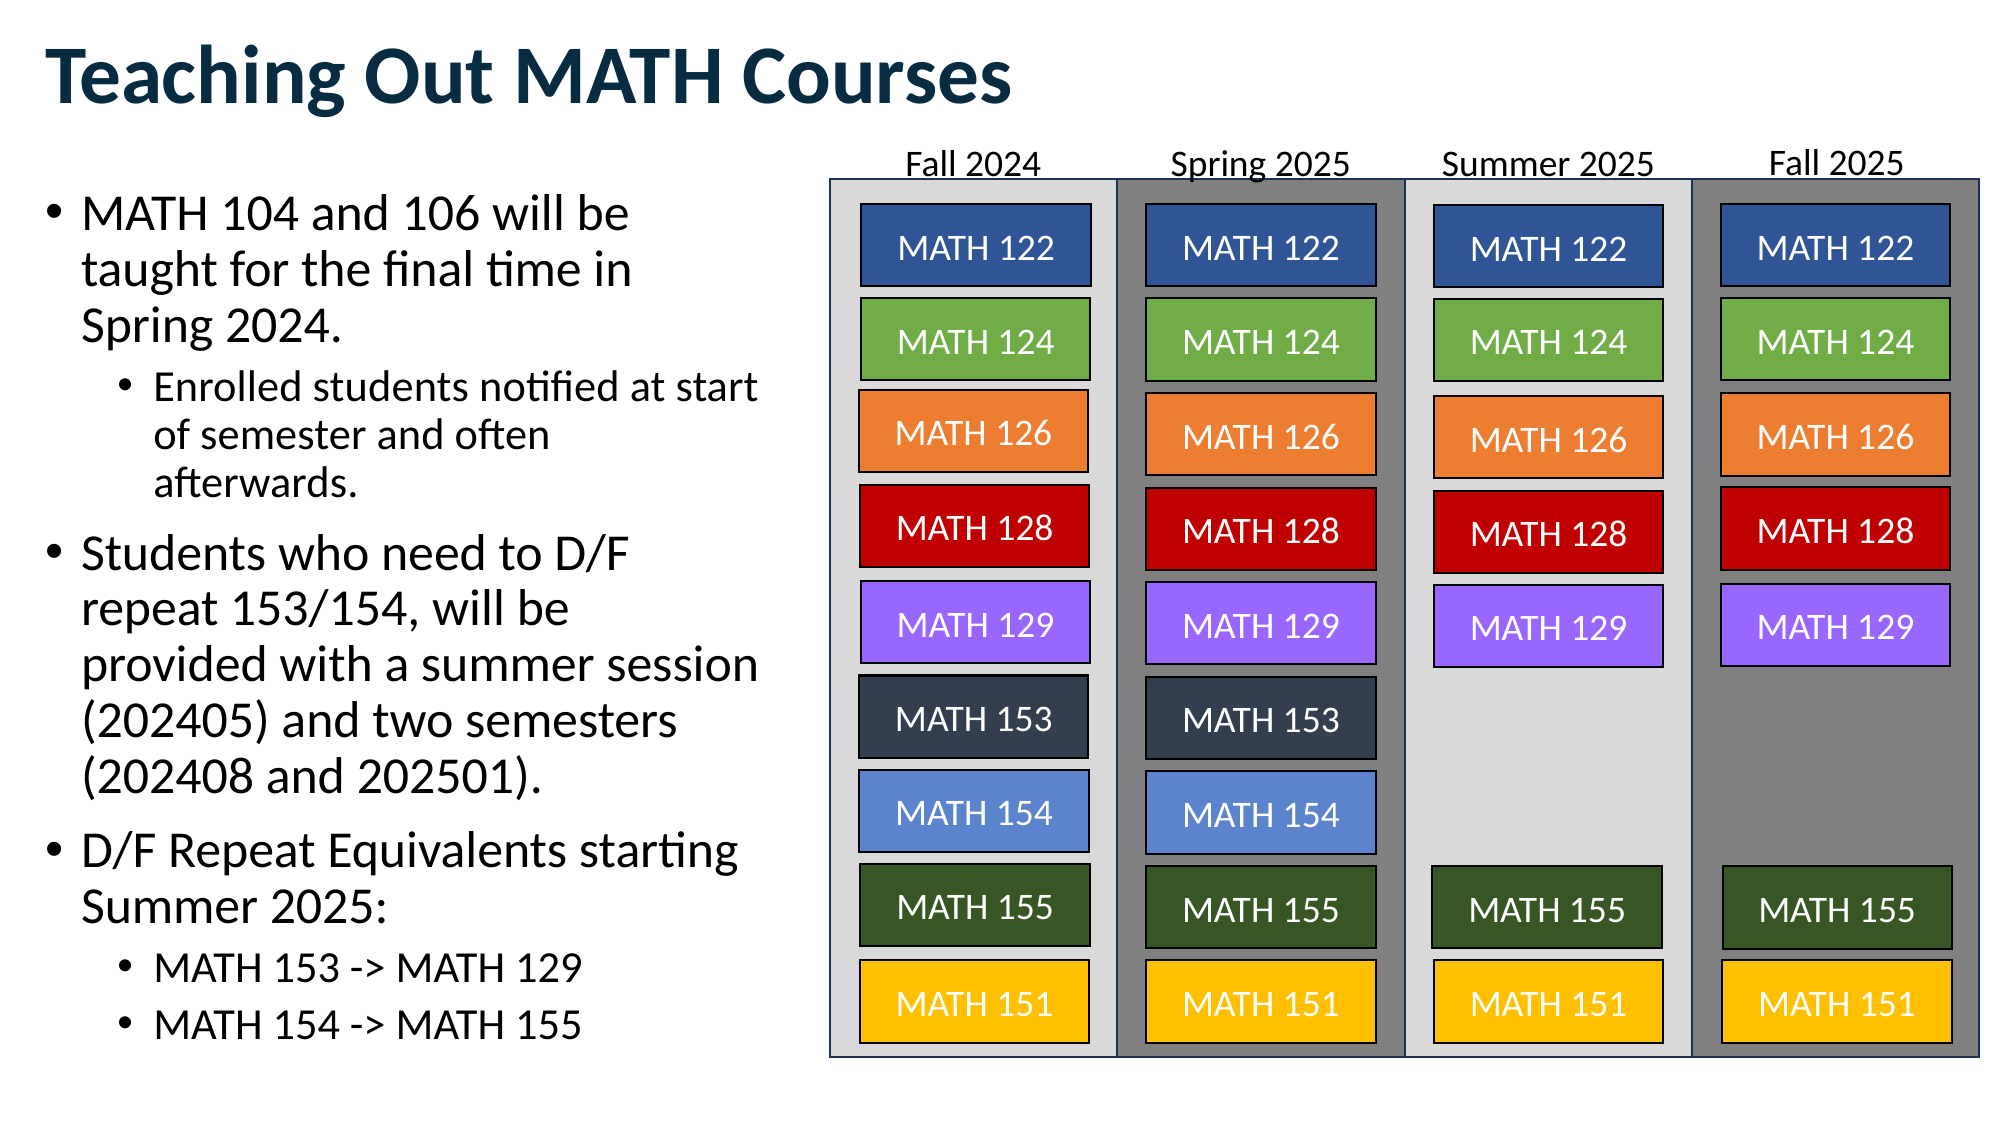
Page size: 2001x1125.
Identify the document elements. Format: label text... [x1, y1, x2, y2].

text_box MATH 155 [1722, 865, 1953, 950]
text_box MATH 129 [1145, 581, 1377, 665]
text_box MATH 122 [1720, 203, 1951, 287]
text_box MATH 129 [1720, 583, 1951, 667]
text_box MATH 154 [1145, 770, 1377, 855]
text_box MATH 128 [1433, 490, 1664, 574]
text_box MATH 153 [858, 674, 1089, 759]
text_box MATH 126 [1145, 392, 1377, 476]
text_box MATH 124 [860, 297, 1091, 381]
text_box MATH 122 [1145, 203, 1377, 287]
text_box MATH 153 [1145, 676, 1377, 760]
text_box MATH 155 [859, 863, 1091, 947]
text_box Fall 2025 [1754, 130, 1920, 191]
text_box Fall 2024 [890, 134, 1057, 192]
text_box MATH 151 [1721, 959, 1953, 1044]
title Teaching Out MATH Courses [30, 20, 1756, 134]
text_box MATH 128 [859, 484, 1090, 568]
text_box MATH 122 [1433, 204, 1664, 288]
text_box MATH 155 [1145, 865, 1377, 949]
text_box Spring 2025 [1155, 134, 1367, 192]
text_box MATH 126 [858, 389, 1089, 473]
text_box MATH 129 [860, 580, 1091, 664]
text_box [1404, 178, 1691, 1058]
text_box Summer 2025 [1427, 134, 1671, 178]
text_box MATH 151 [1145, 959, 1377, 1044]
text_box [1116, 178, 1404, 1058]
text_box MATH 129 [1433, 584, 1664, 668]
text_box MATH 126 [1433, 395, 1664, 479]
text_box [1691, 178, 1980, 1058]
text_box MATH 124 [1433, 298, 1664, 382]
text_box MATH 124 [1145, 297, 1377, 382]
text_box MATH 122 [860, 203, 1092, 287]
text_box MATH 155 [1431, 865, 1663, 949]
list MATH 104 and 106 will be taught for the final time in Spring 2024. Enrolled students notified at start of semester and often afterwards. Students who need to D/F repeat 153/154, will be provided with a summer session (202405) and two semesters (202408 and 202501). D/F Repeat Equivalents starting Summer 2025: MATH 153 -> MATH 129 MATH 154 -> MATH 155 [30, 178, 777, 1105]
text_box MATH 126 [1720, 392, 1951, 477]
text_box [829, 178, 1116, 1058]
text_box MATH 154 [858, 769, 1090, 853]
text_box MATH 151 [859, 959, 1090, 1044]
text_box MATH 128 [1145, 487, 1377, 571]
text_box MATH 128 [1720, 486, 1951, 571]
text_box MATH 151 [1433, 959, 1664, 1044]
text_box MATH 124 [1720, 297, 1951, 381]
